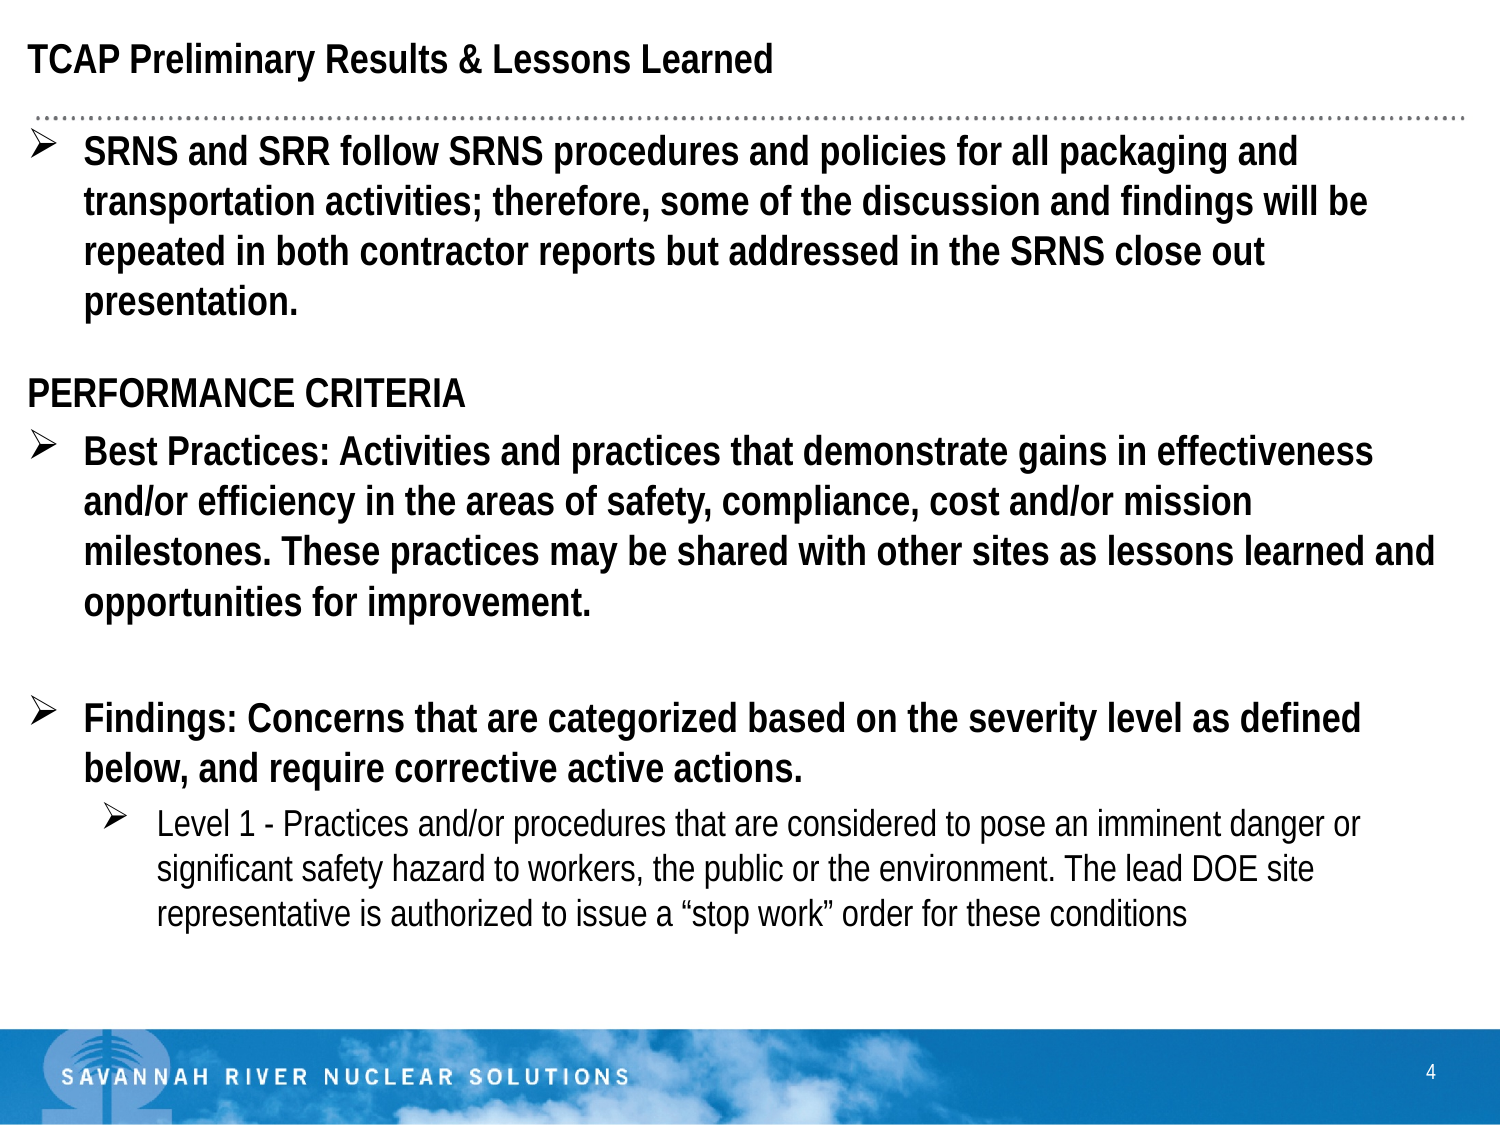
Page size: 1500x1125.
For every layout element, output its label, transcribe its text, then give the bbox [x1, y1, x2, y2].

slide_number 4 [1400, 1050, 1463, 1100]
picture [0, 116, 1500, 1125]
list TCAP Preliminary Results & Lessons Learned SRNS and SRR follow SRNS procedures and policies for all packaging and transportation activities; therefore, some of the discussion and findings will be repeated in both contractor reports but addressed in the SRNS close out presentation. PERFORMANCE CRITERIA Best Practices: Activities and practices that demonstrate gains in effectiveness and/or efficiency in the areas of safety, compliance, cost and/or mission milestones. These practices may be shared with other sites as lessons learned and opportunities for improvement. Findings: Concerns that are categorized based on the severity level as defined below, and require corrective active actions. Level 1 - Practices and/or procedures that are considered to pose an imminent danger or significant safety hazard to workers, the public or the environment. The lead DOE site representative is authorized to issue a “stop work” order for these conditions [12, 24, 1463, 100]
